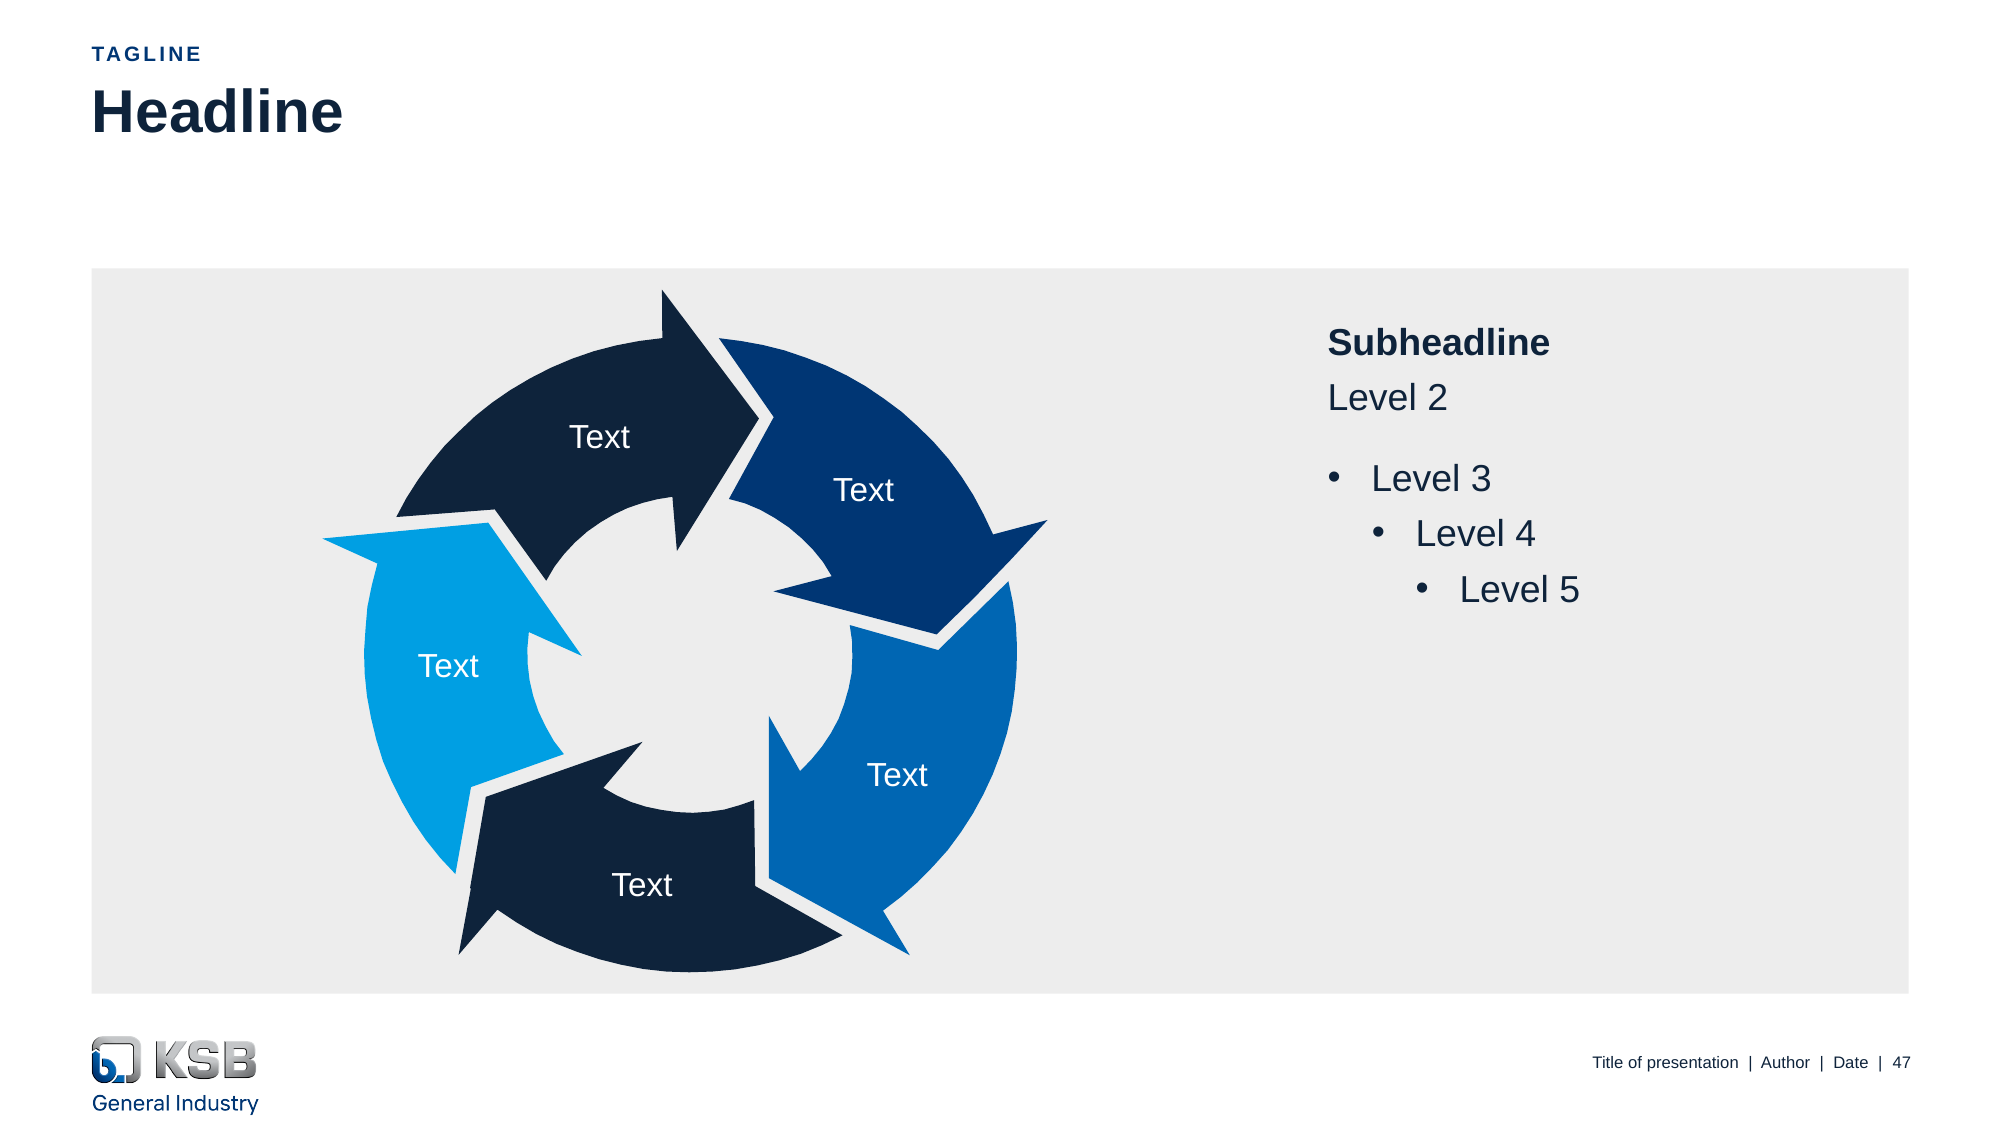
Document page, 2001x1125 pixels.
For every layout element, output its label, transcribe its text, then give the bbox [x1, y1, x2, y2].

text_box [321, 289, 1049, 974]
list Tagline [91, 40, 1909, 64]
picture [81, 1022, 268, 1125]
list Subheadline Level 2 Level 3 Level 4 Level 5 [1327, 318, 1879, 968]
slide_number 47 [1892, 1045, 1930, 1078]
footer Title of presentation | Author | Date | [1017, 1045, 1883, 1078]
title Headline [91, 72, 1909, 232]
